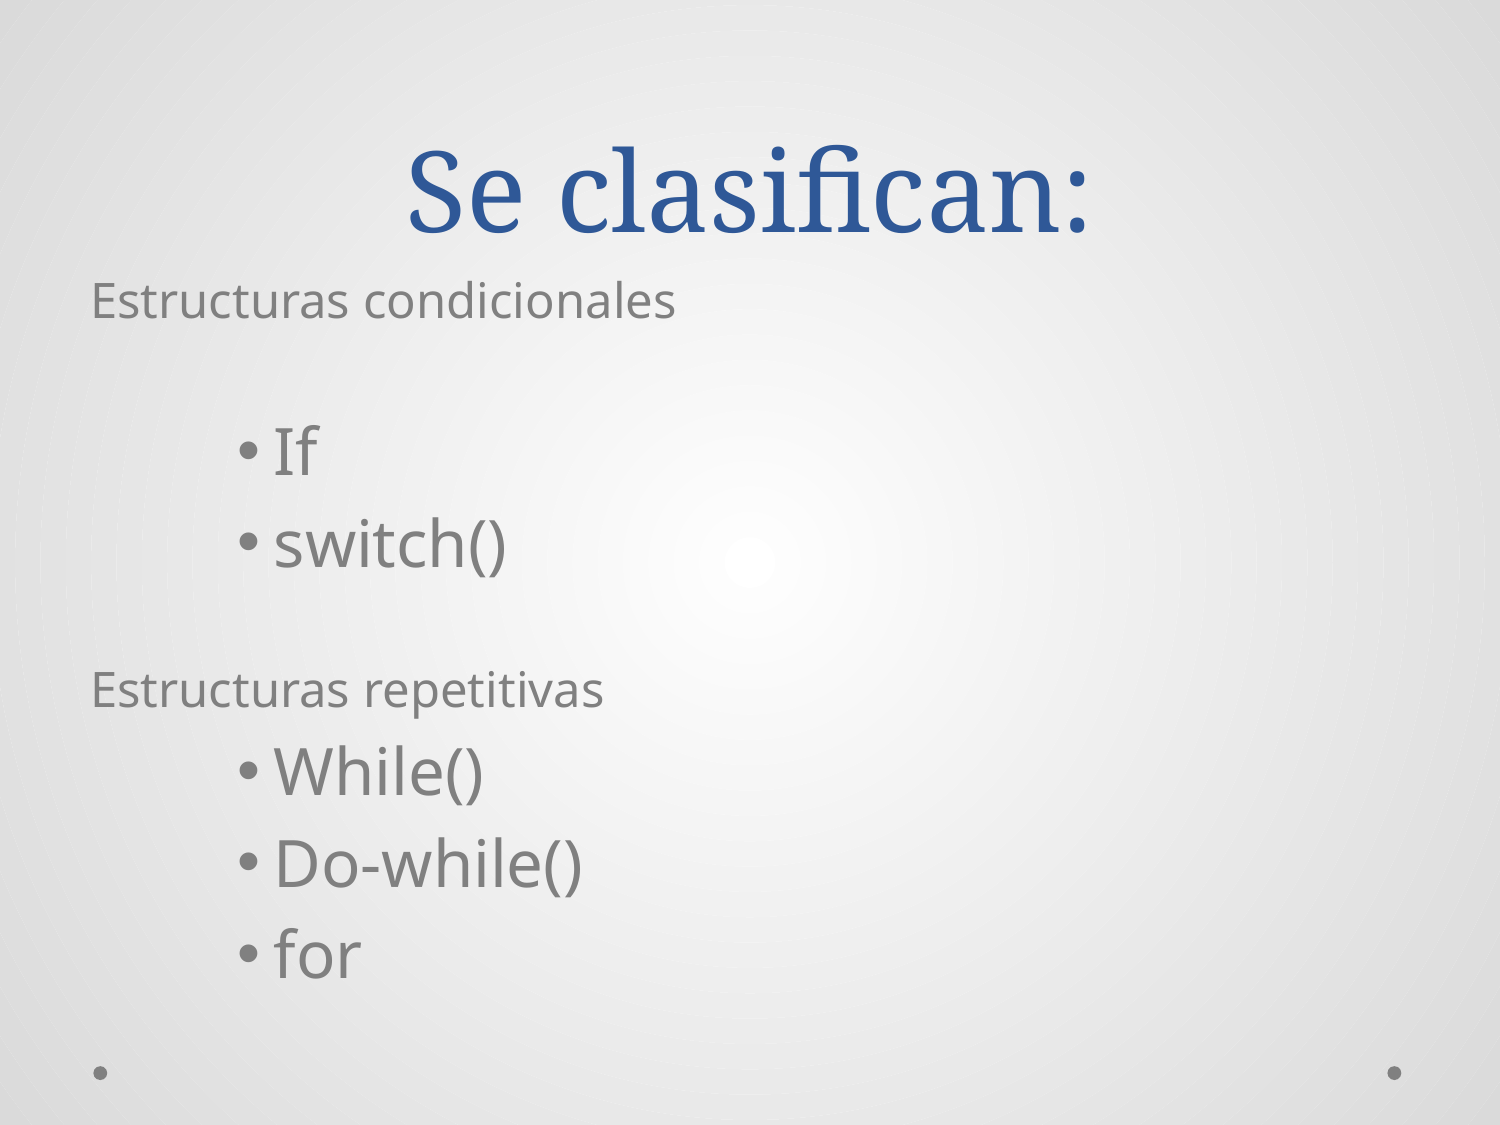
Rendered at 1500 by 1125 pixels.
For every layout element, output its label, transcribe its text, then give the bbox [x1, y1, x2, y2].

list Estructuras condicionales If switch() Estructuras repetitivas While() Do-while() for [75, 262, 1425, 1005]
title Se clasifican: [75, 0, 1425, 262]
